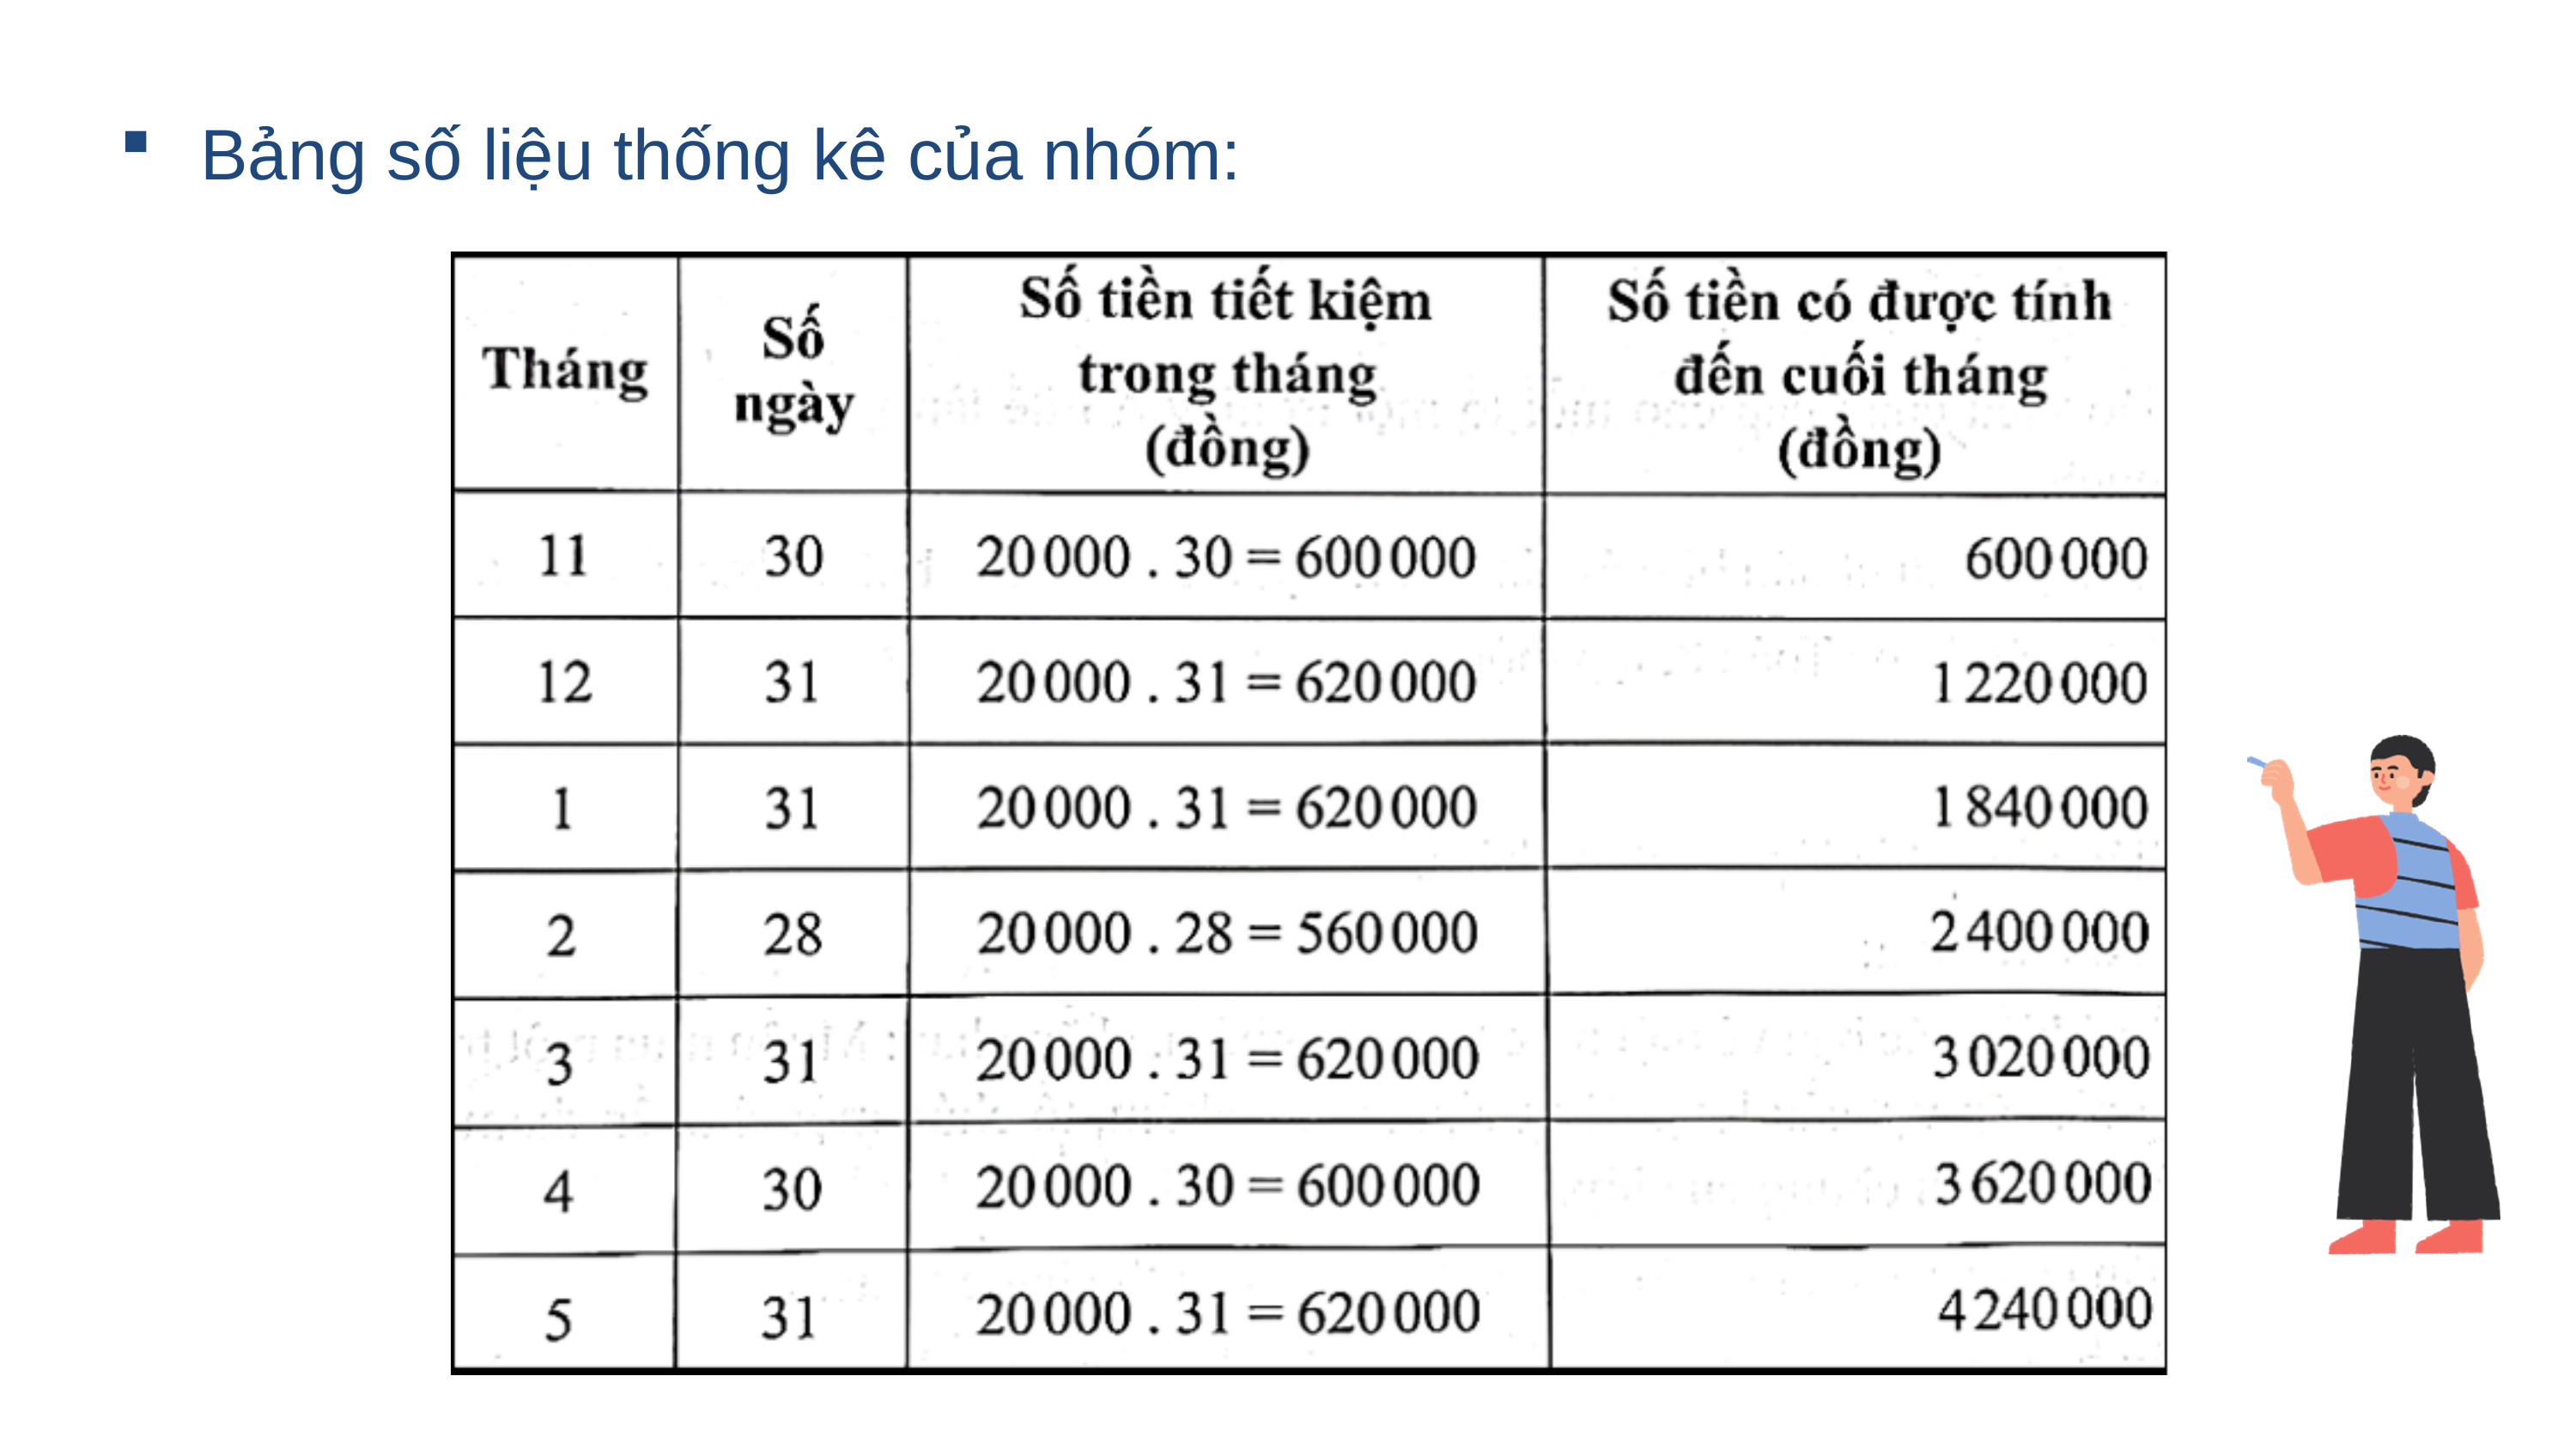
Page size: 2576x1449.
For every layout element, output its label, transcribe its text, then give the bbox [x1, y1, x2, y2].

picture [450, 252, 2179, 1375]
text_box Bảng số liệu thống kê của nhóm: [106, 58, 1353, 201]
picture [2246, 734, 2500, 1254]
